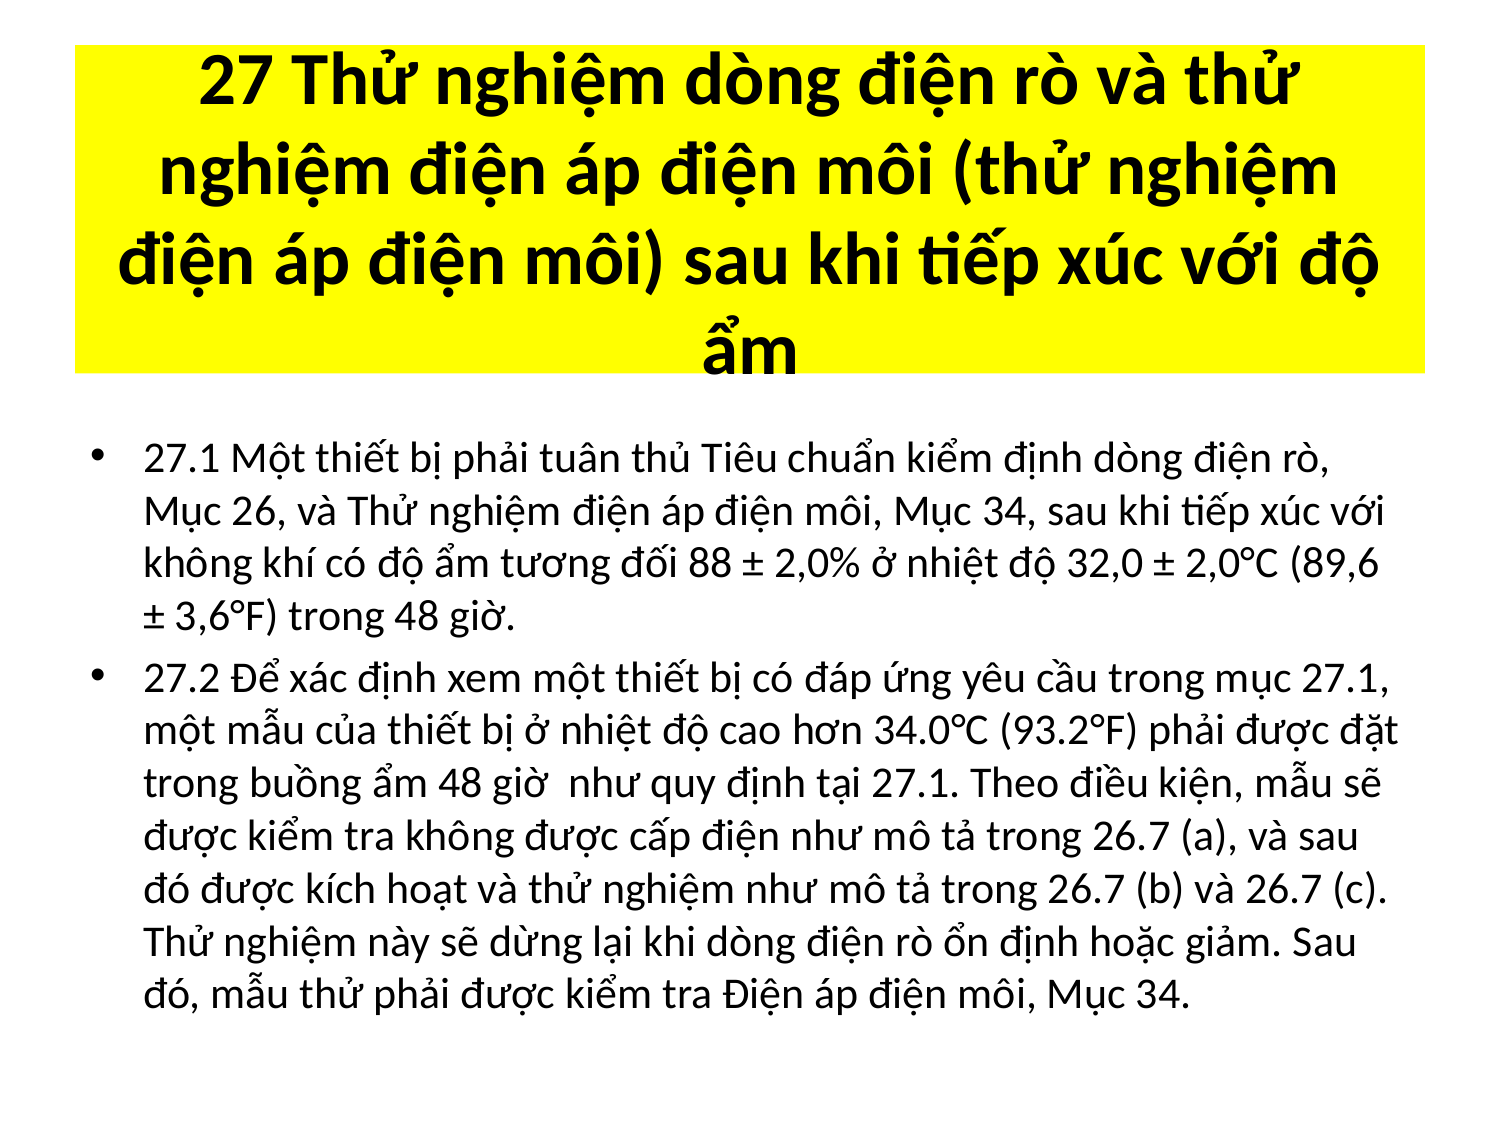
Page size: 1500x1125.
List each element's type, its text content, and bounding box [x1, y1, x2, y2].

list 27.1 Một thiết bị phải tuân thủ Tiêu chuẩn kiểm định dòng điện rò, Mục 26, và Thử nghiệm điện áp điện môi, Mục 34, sau khi tiếp xúc với không khí có độ ẩm tương đối 88 ± 2,0% ở nhiệt độ 32,0 ± 2,0°C (89,6 ± 3,6°F) trong 48 giờ. 27.2 Để xác định xem một thiết bị có đáp ứng yêu cầu trong mục 27.1, một mẫu của thiết bị ở nhiệt độ cao hơn 34.0°C (93.2°F) phải được đặt trong buồng ẩm 48 giờ như quy định tại 27.1. Theo điều kiện, mẫu sẽ được kiểm tra không được cấp điện như mô tả trong 26.7 (a), và sau đó được kích hoạt và thử nghiệm như mô tả trong 26.7 (b) và 26.7 (c). Thử nghiệm này sẽ dừng lại khi dòng điện rò ổn định hoặc giảm. Sau đó, mẫu thử phải được kiểm tra Điện áp điện môi, Mục 34. [75, 420, 1425, 1047]
title 27 Thử nghiệm dòng điện rò và thử nghiệm điện áp điện môi (thử nghiệm điện áp điện môi) sau khi tiếp xúc với độ ẩm [75, 45, 1425, 374]
